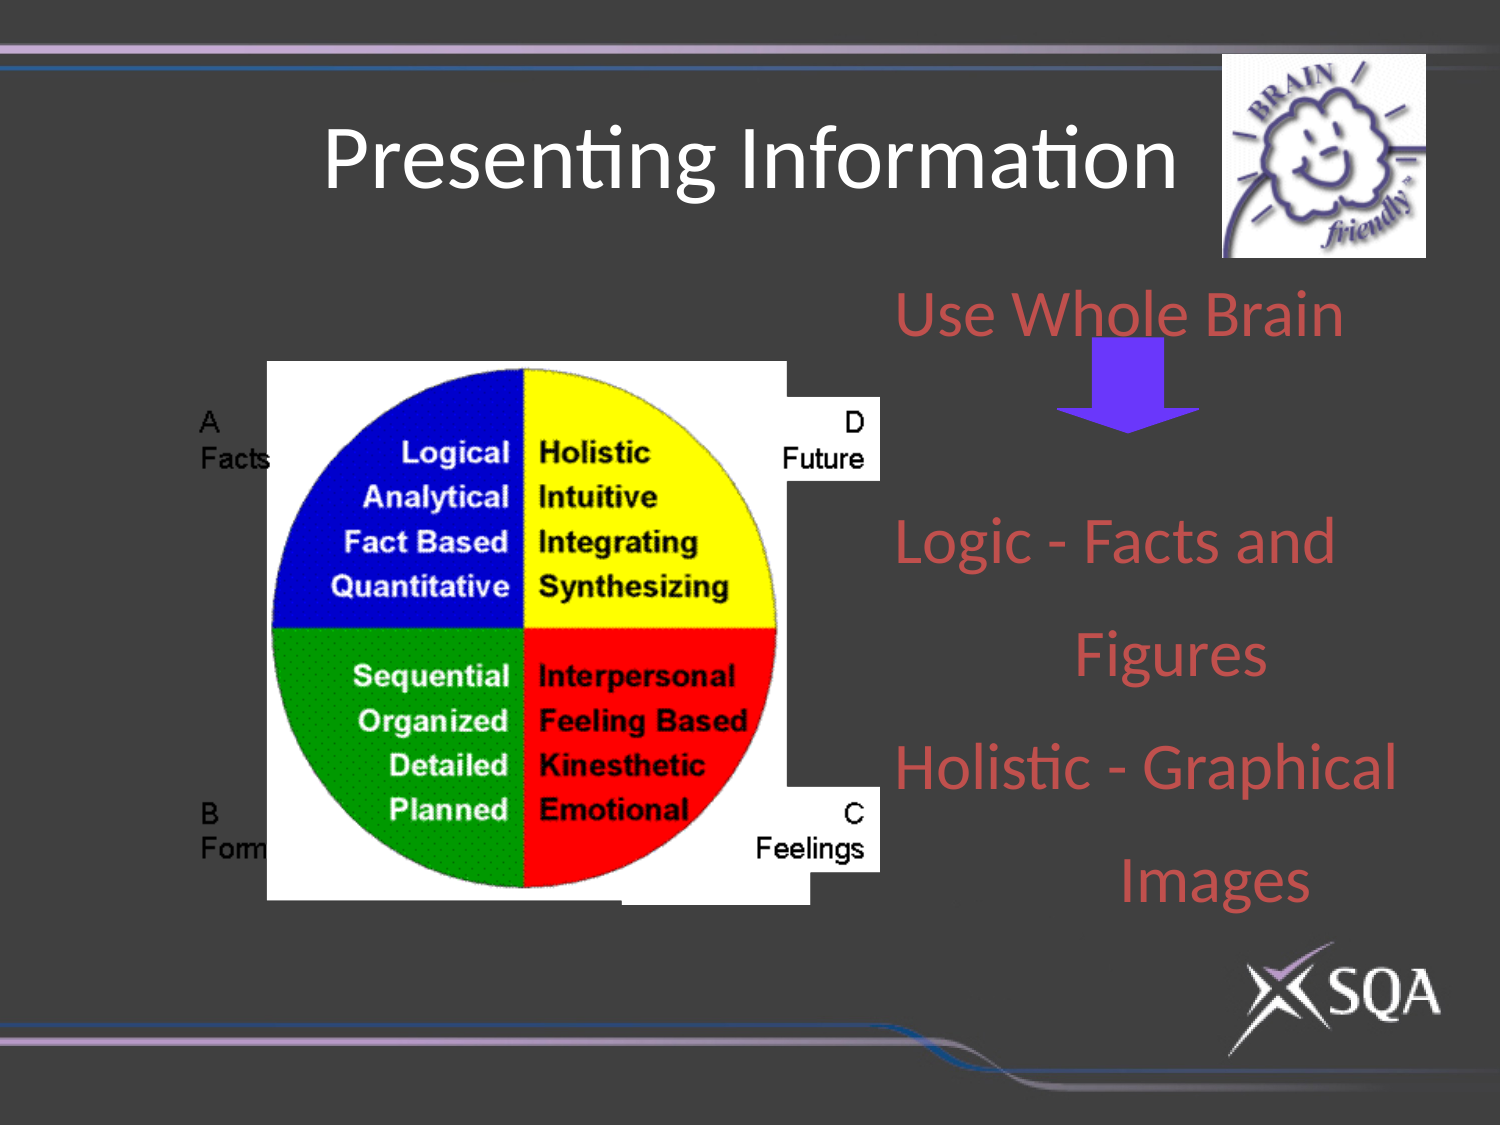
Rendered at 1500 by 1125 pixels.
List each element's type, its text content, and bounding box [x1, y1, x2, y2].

title Presenting Information [76, 90, 1218, 278]
text_box [1057, 338, 1199, 433]
picture [0, 0, 1500, 1125]
list Use Whole Brain Logic - Facts and Figures Holistic - Graphical Images [879, 262, 1425, 1000]
